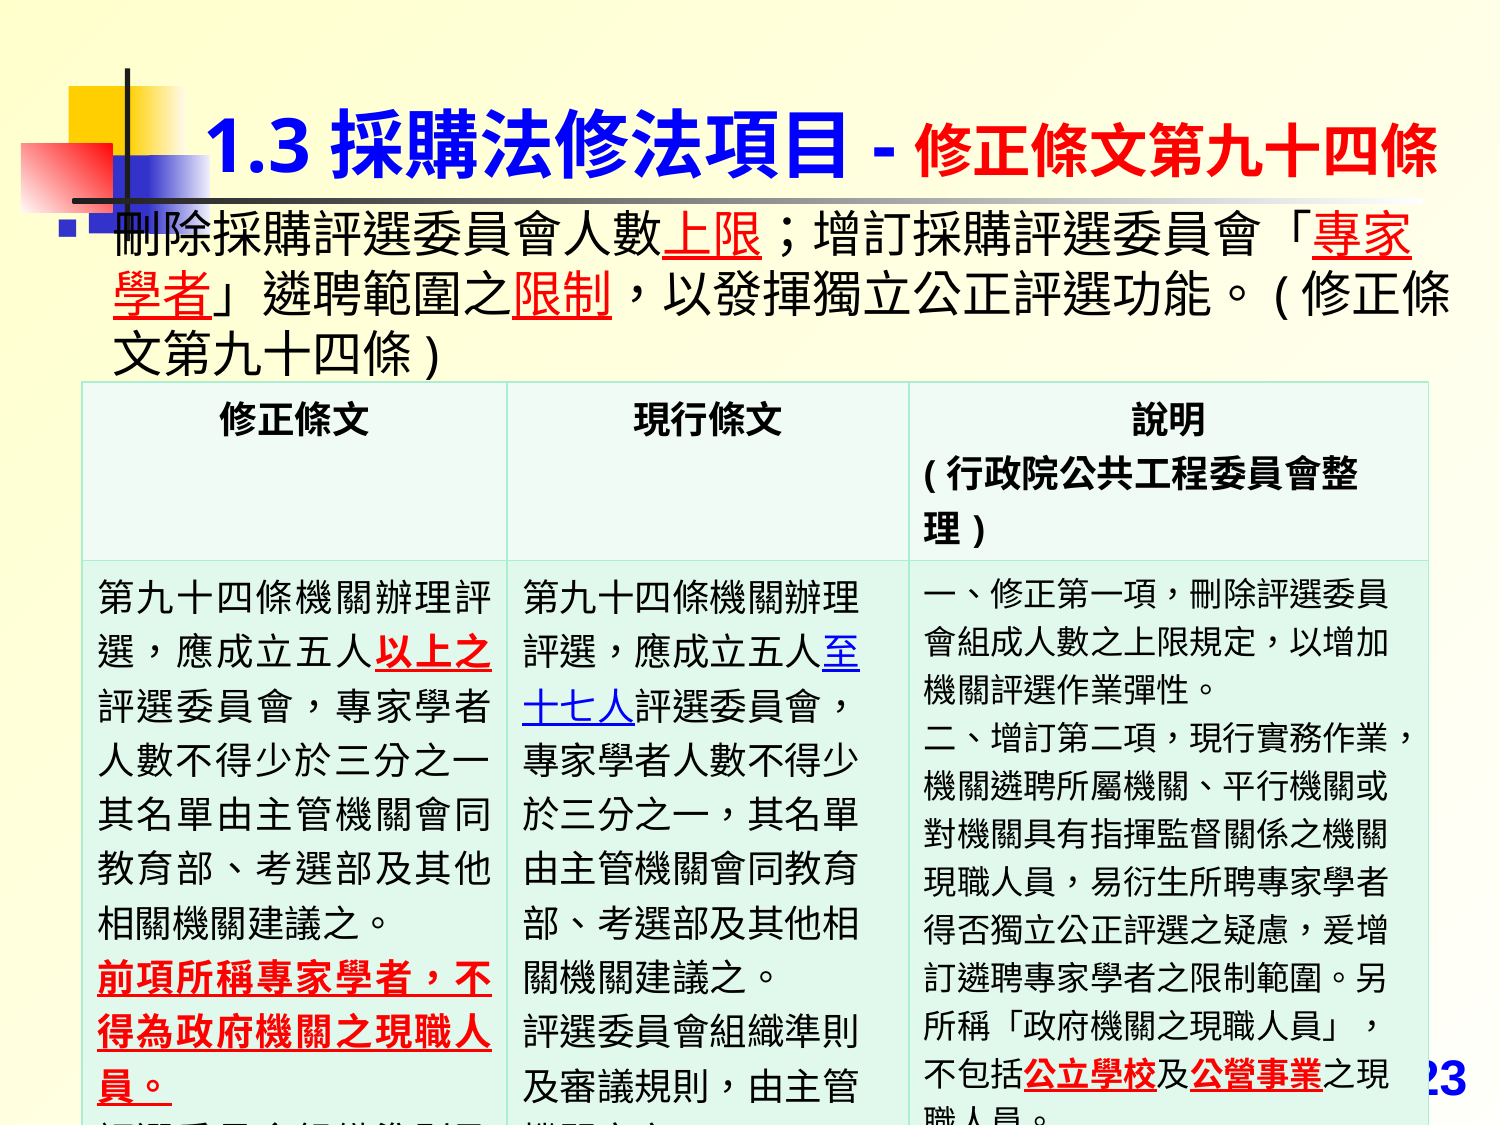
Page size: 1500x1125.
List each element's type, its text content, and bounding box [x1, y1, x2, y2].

table_header 修正條文 [83, 383, 506, 560]
table_header 說明 (行政院公共工程委員會整理) [910, 383, 1428, 560]
table_cell 第九十四條機關辦理評選，應成立五人以上之評選委員會，專家學者人數不得少於三分之一，其名單由主管機關會同教育部、考選部及其他相關機關建議之。 前項所稱專家學者，不得為政府機關之現職人員。 評選委員會組織準則及審議規則，由主管機關定之 [83, 561, 506, 1125]
table_header 現行條文 [508, 383, 908, 560]
slide_number 23 [1429, 1037, 1483, 1113]
table_cell 一、修正第一項，刪除評選委員會組成人數之上限規定，以增加機關評選作業彈性。 二、增訂第二項，現行實務作業，機關遴聘所屬機關、平行機關或對機關具有指揮監督關係之機關現職人員，易衍生所聘專家學者得否獨立公正評選之疑慮，爰增訂遴聘專家學者之限制範圍。另所稱「政府機關之現職人員」，不包括公立學校及公營事業之現職人員。 三、現行條文第二項移列第三項，內容未修正。 [910, 561, 1428, 1125]
list 刪除採購評選委員會人數上限；增訂採購評選委員會「專家學者」遴聘範圍之限制，以發揮獨立公正評選功能。(修正條文第九十四條) [41, 194, 1470, 1065]
table_cell 第九十四條機關辦理評選，應成立五人至十七人評選委員會，專家學者人數不得少於三分之一，其名單由主管機關會同教育部、考選部及其他相關機關建議之。 評選委員會組織準則及審議規則，由主管機關定之。 [508, 561, 908, 1125]
title 1.3採購法修法項目-修正條文第九十四條 [188, 7, 1468, 194]
